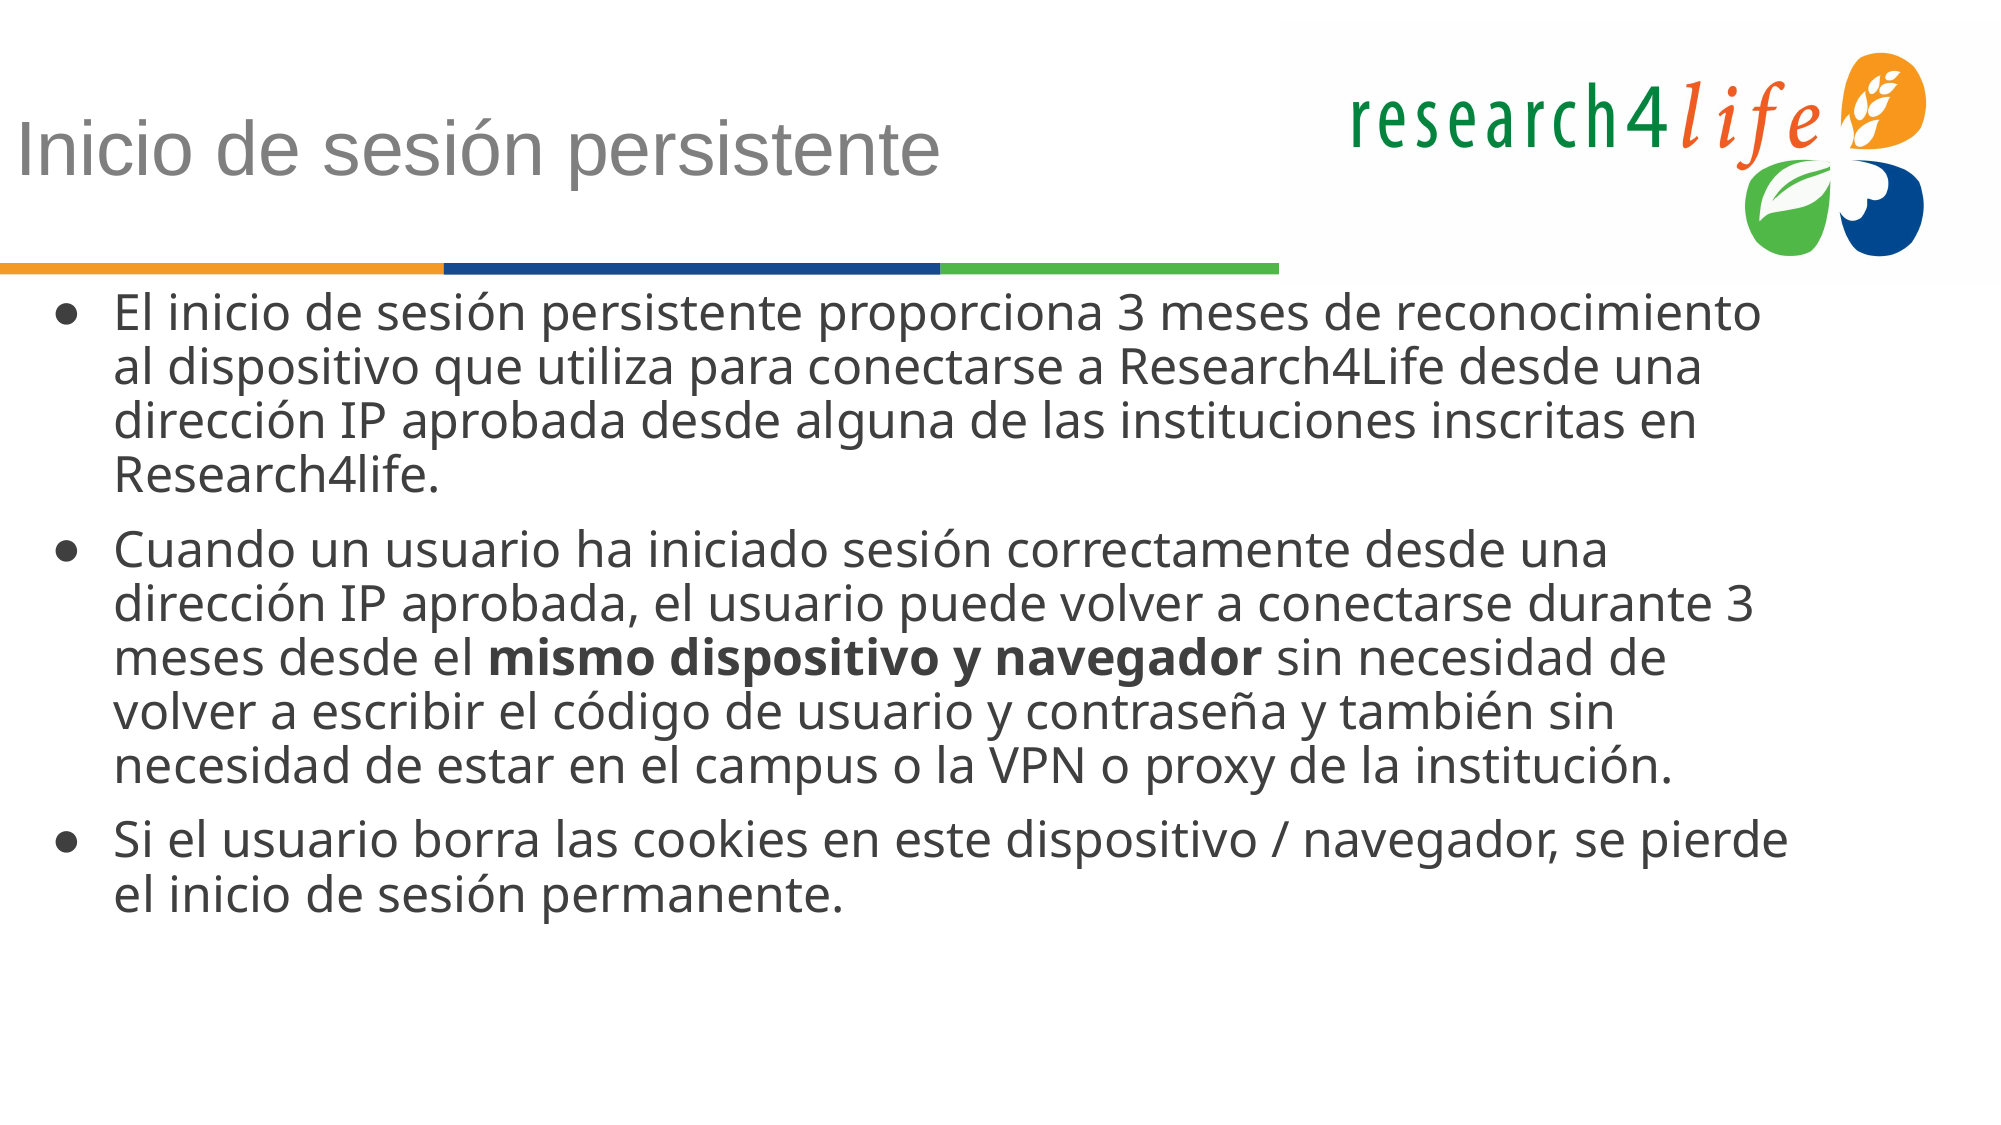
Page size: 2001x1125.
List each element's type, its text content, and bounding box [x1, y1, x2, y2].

title Inicio de sesión persistente [0, 62, 1578, 240]
list El inicio de sesión persistente proporciona 3 meses de reconocimiento al dispositivo que utiliza para conectarse a Research4Life desde una dirección IP aprobada desde alguna de las instituciones inscritas en Research4life. Cuando un usuario ha iniciado sesión correctamente desde una dirección IP aprobada, el usuario puede volver a conectarse durante 3 meses desde el mismo dispositivo y navegador sin necesidad de volver a escribir el código de usuario y contraseña y también sin necesidad de estar en el campus o la VPN o proxy de la institución. Si el usuario borra las cookies en este dispositivo / navegador, se pierde el inicio de sesión permanente. [23, 279, 1824, 1065]
picture [1279, 22, 2000, 285]
